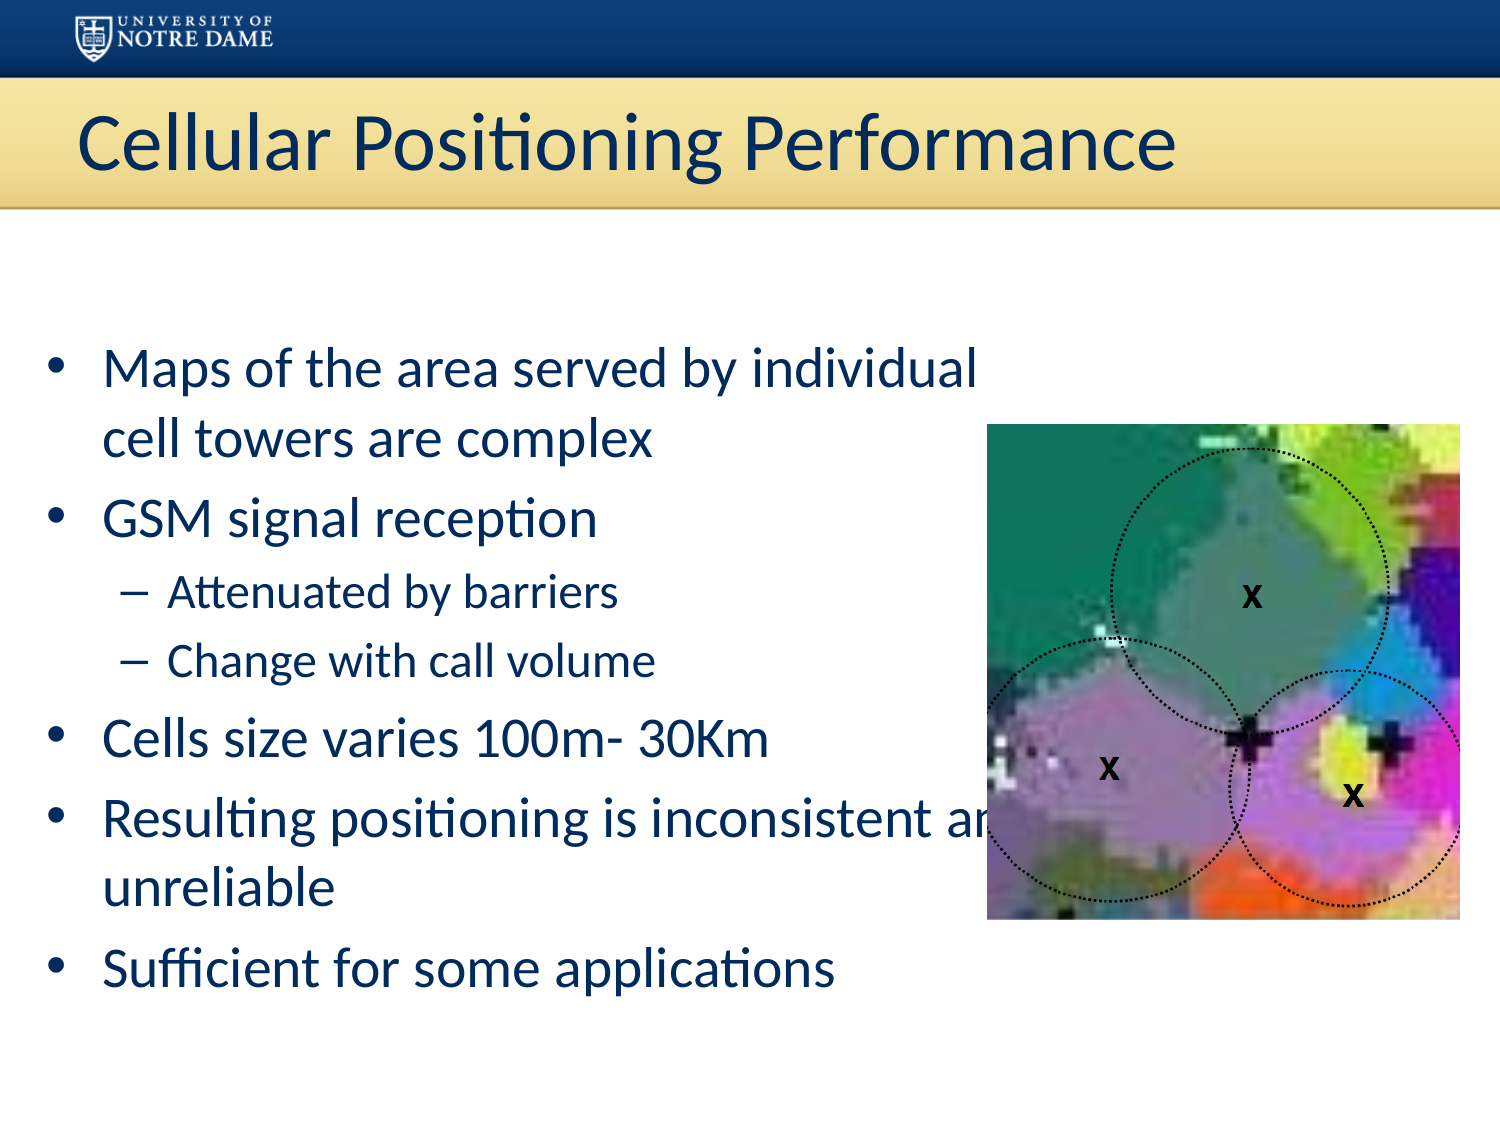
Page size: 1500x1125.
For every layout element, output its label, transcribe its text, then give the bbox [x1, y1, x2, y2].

picture [0, 0, 1500, 1125]
title Cellular Positioning Performance [62, 62, 1425, 213]
list Maps of the area served by individual cell towers are complex GSM signal reception Attenuated by barriers Change with call volume Cells size varies 100m- 30Km Resulting positioning is inconsistent and unreliable Sufficient for some applications [31, 322, 1061, 1014]
